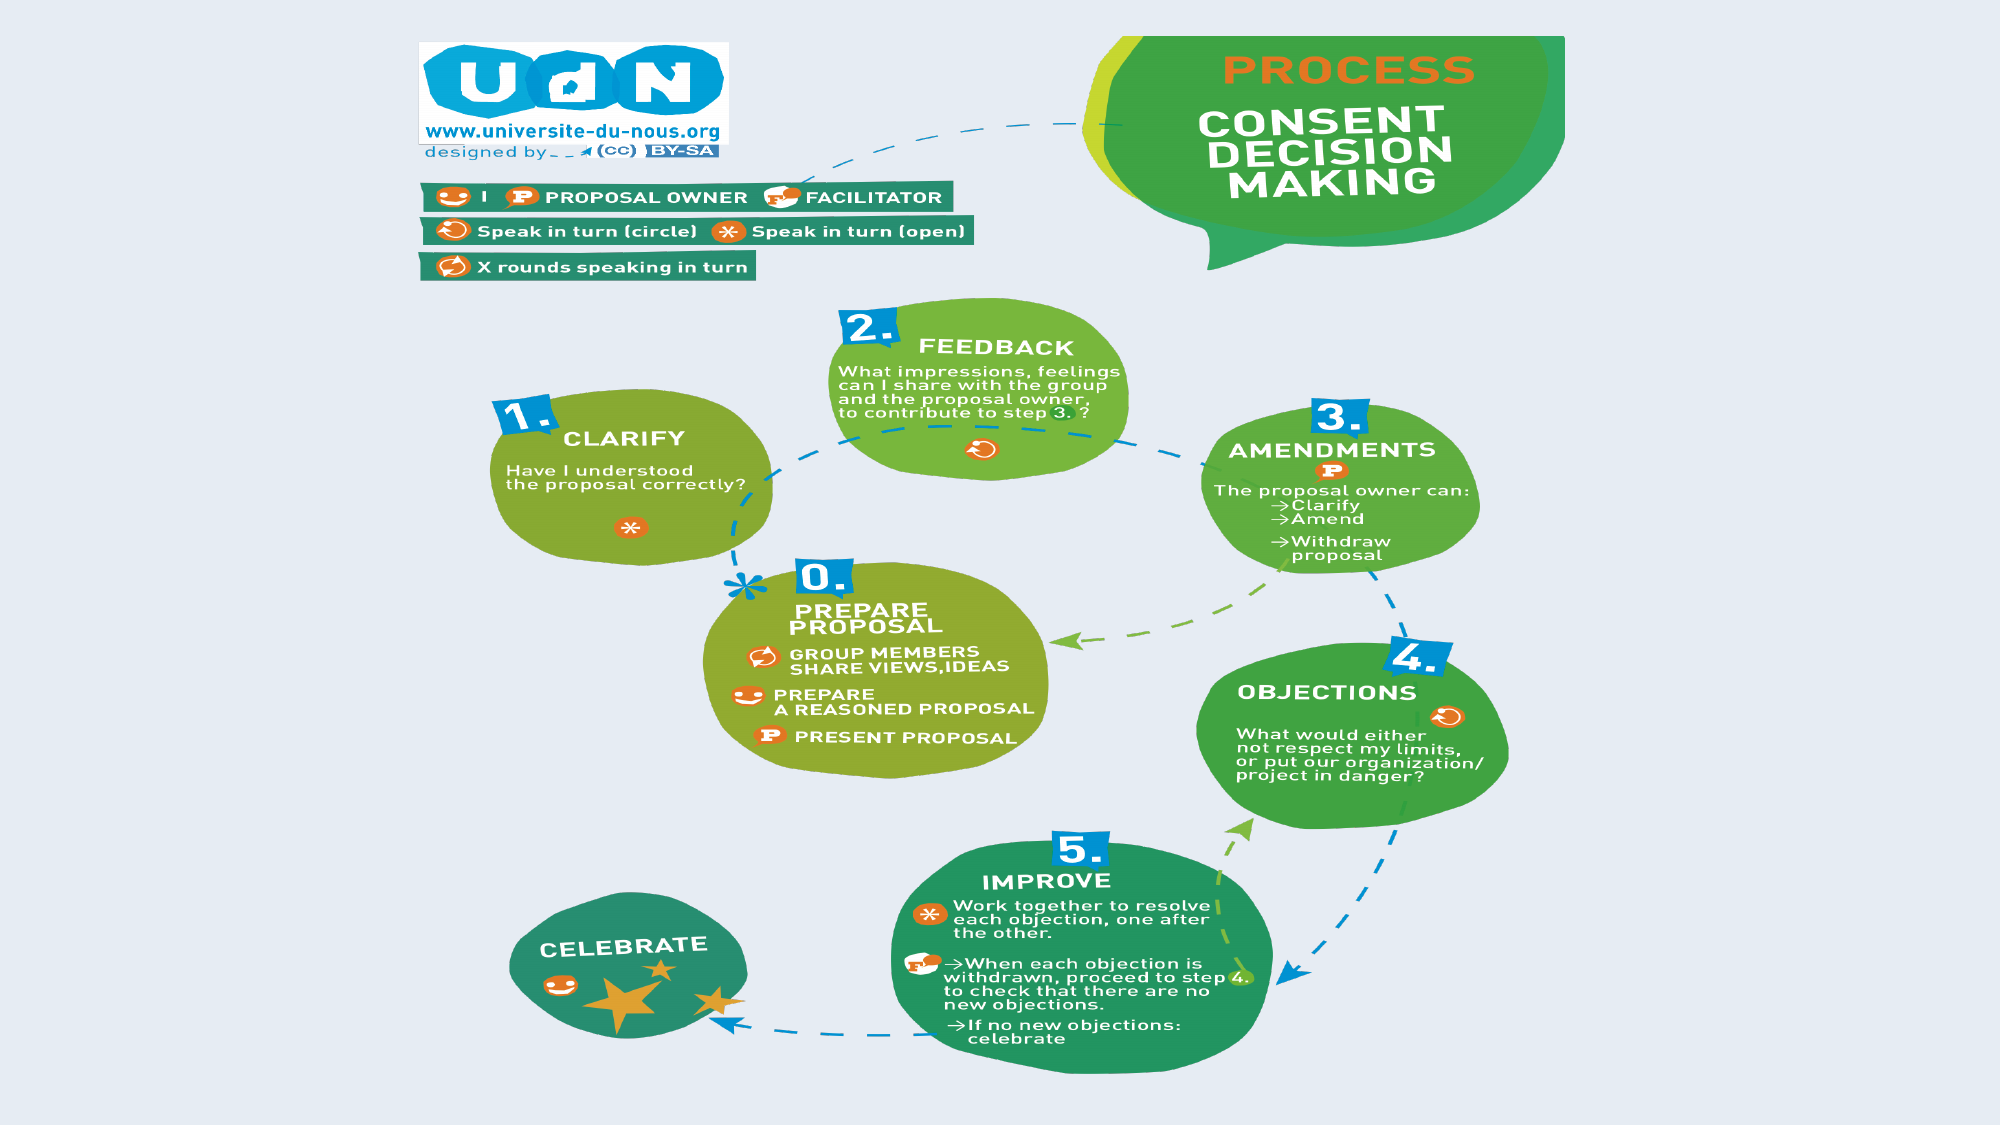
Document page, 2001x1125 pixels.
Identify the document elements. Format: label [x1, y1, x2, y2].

picture [408, 36, 1565, 1076]
